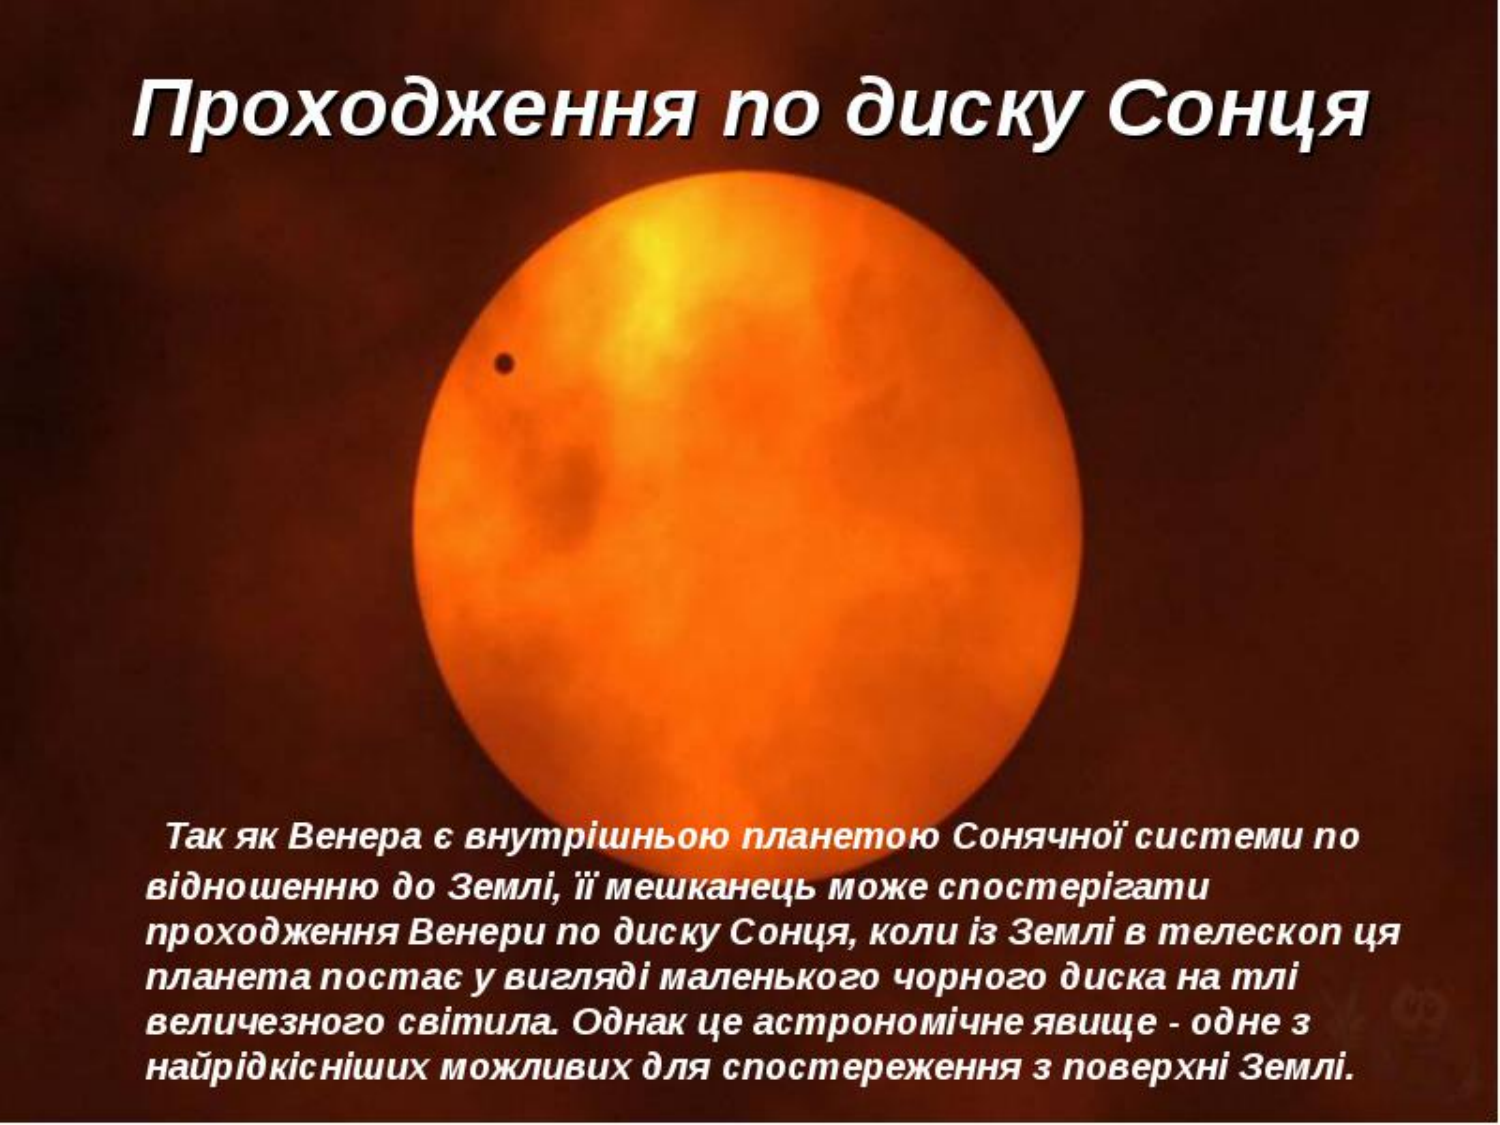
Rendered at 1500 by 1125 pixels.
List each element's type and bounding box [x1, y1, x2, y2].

list [0, 0, 1500, 1125]
